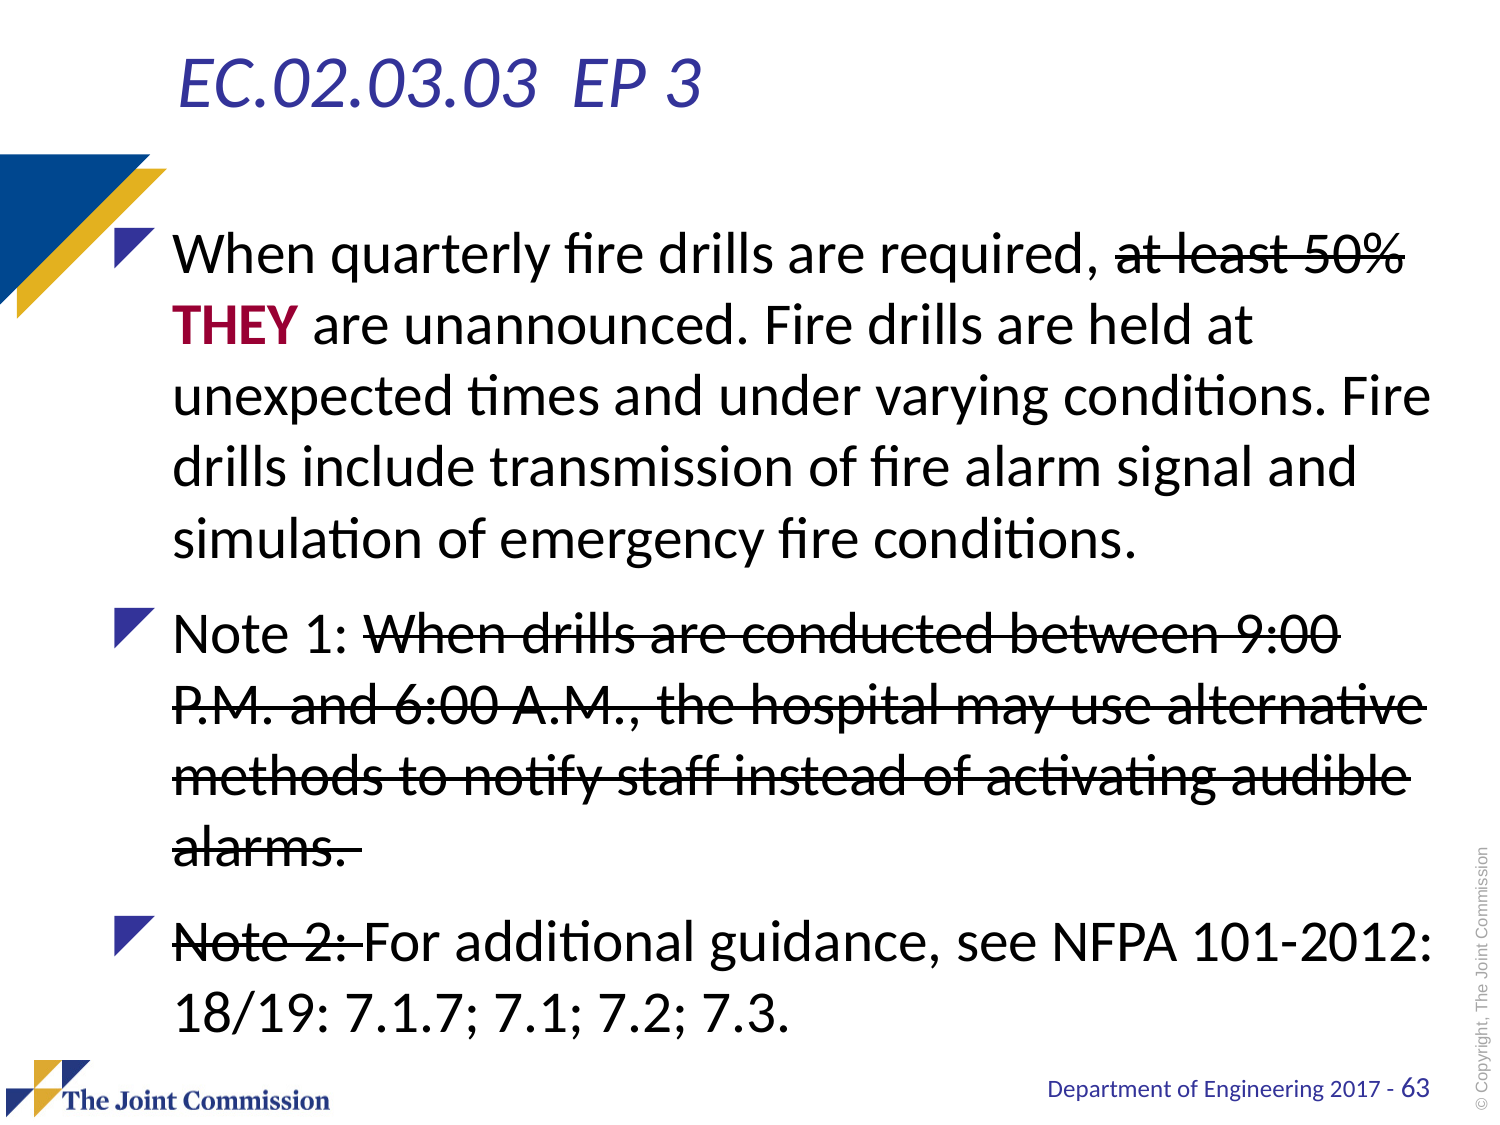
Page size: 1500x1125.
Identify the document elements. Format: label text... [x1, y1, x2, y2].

list When quarterly fire drills are required, at least 50% THEY are unannounced. Fire drills are held at unexpected times and under varying conditions. Fire drills include transmission of fire alarm signal and simulation of emergency fire conditions. Note 1: When drills are conducted between 9:00 P.M. and 6:00 A.M., the hospital may use alternative methods to notify staff instead of activating audible alarms. Note 2: For additional guidance, see NFPA 101-2012: 18/19: 7.1.7; 7.1; 7.2; 7.3. [99, 206, 1458, 1054]
picture [6, 1060, 336, 1121]
title EC.02.03.03 EP 3 [162, 5, 1500, 169]
